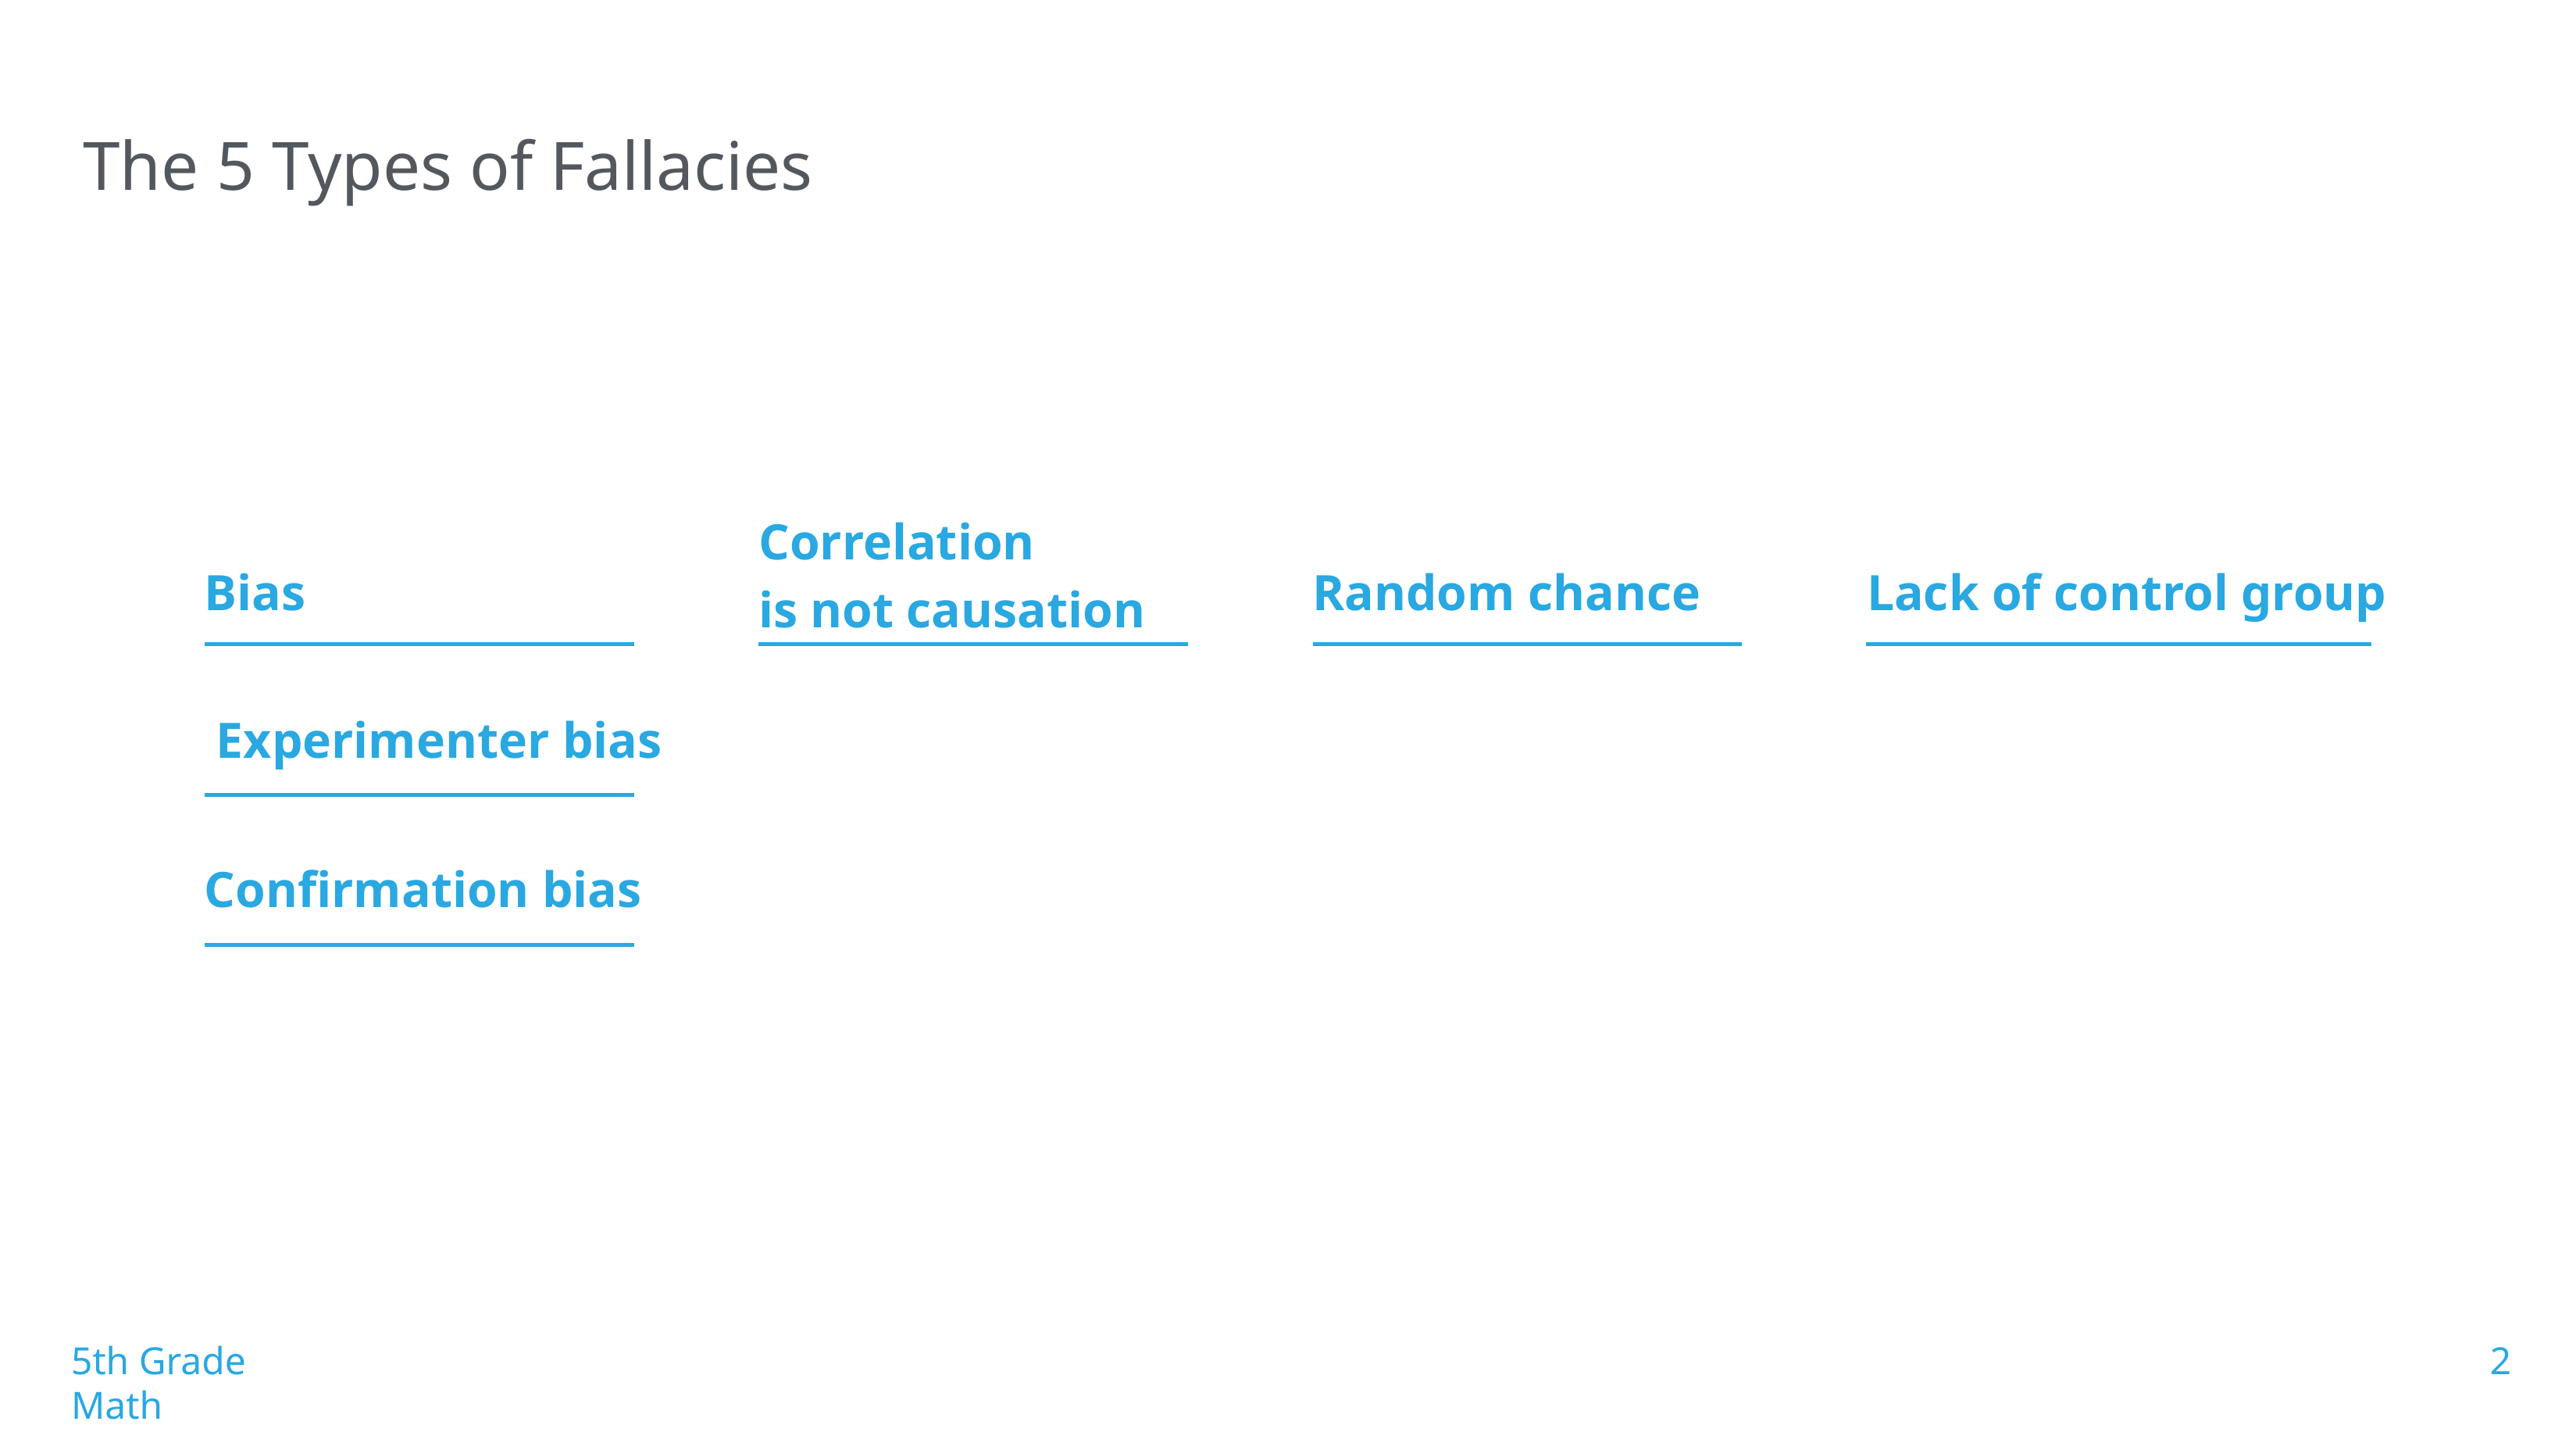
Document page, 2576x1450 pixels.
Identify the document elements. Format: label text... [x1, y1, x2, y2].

footer 5th Grade Math [69, 1338, 319, 1450]
text_box Experimenter bias [202, 697, 699, 780]
text_box Lack of control group [1865, 560, 2468, 620]
text_box Random chance [1311, 560, 1748, 620]
text_box Confirmation bias [202, 856, 769, 917]
text_box Correlation is not causation [757, 499, 1186, 638]
title The 5 Types of Fallacies [81, 109, 844, 366]
text_box Bias [202, 560, 633, 620]
slide_number 2 [2485, 1338, 2516, 1450]
